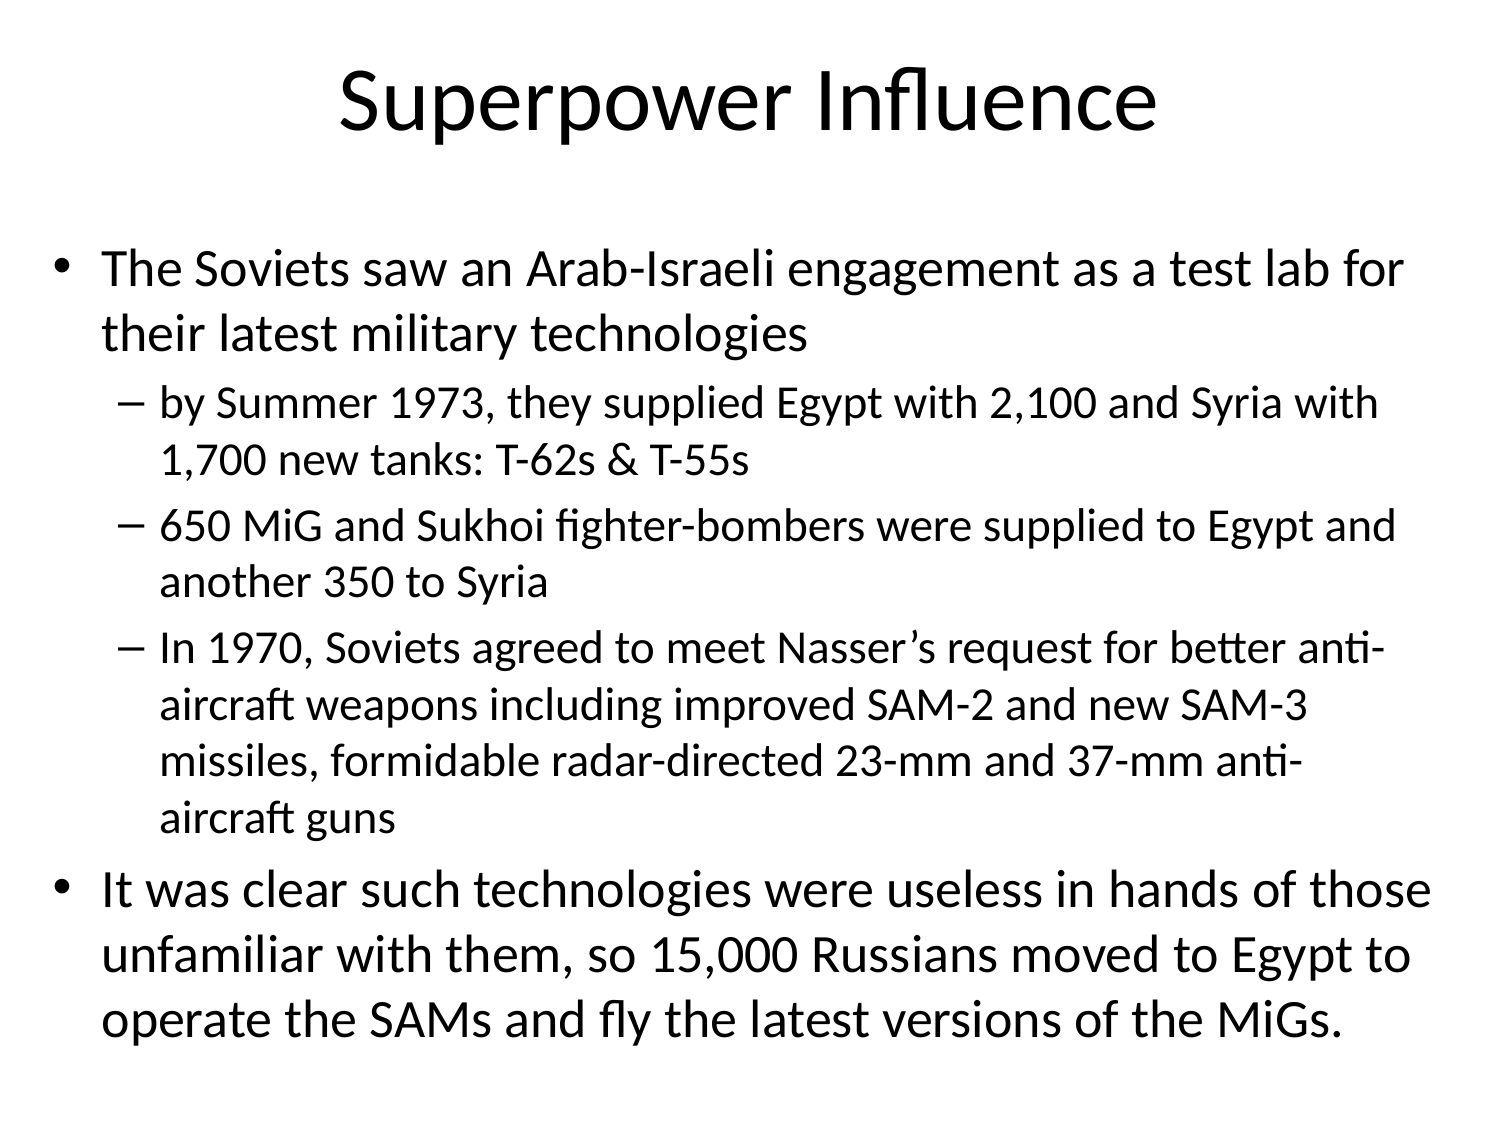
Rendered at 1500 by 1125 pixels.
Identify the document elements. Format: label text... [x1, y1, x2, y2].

list The Soviets saw an Arab-Israeli engagement as a test lab for their latest military technologies by Summer 1973, they supplied Egypt with 2,100 and Syria with 1,700 new tanks: T-62s & T-55s 650 MiG and Sukhoi fighter-bombers were supplied to Egypt and another 350 to Syria In 1970, Soviets agreed to meet Nasser’s request for better anti-aircraft weapons including improved SAM-2 and new SAM-3 missiles, formidable radar-directed 23-mm and 37-mm anti-aircraft guns It was clear such technologies were useless in hands of those unfamiliar with them, so 15,000 Russians moved to Egypt to operate the SAMs and fly the latest versions of the MiGs. [37, 224, 1450, 1088]
title Superpower Influence [75, 0, 1425, 188]
